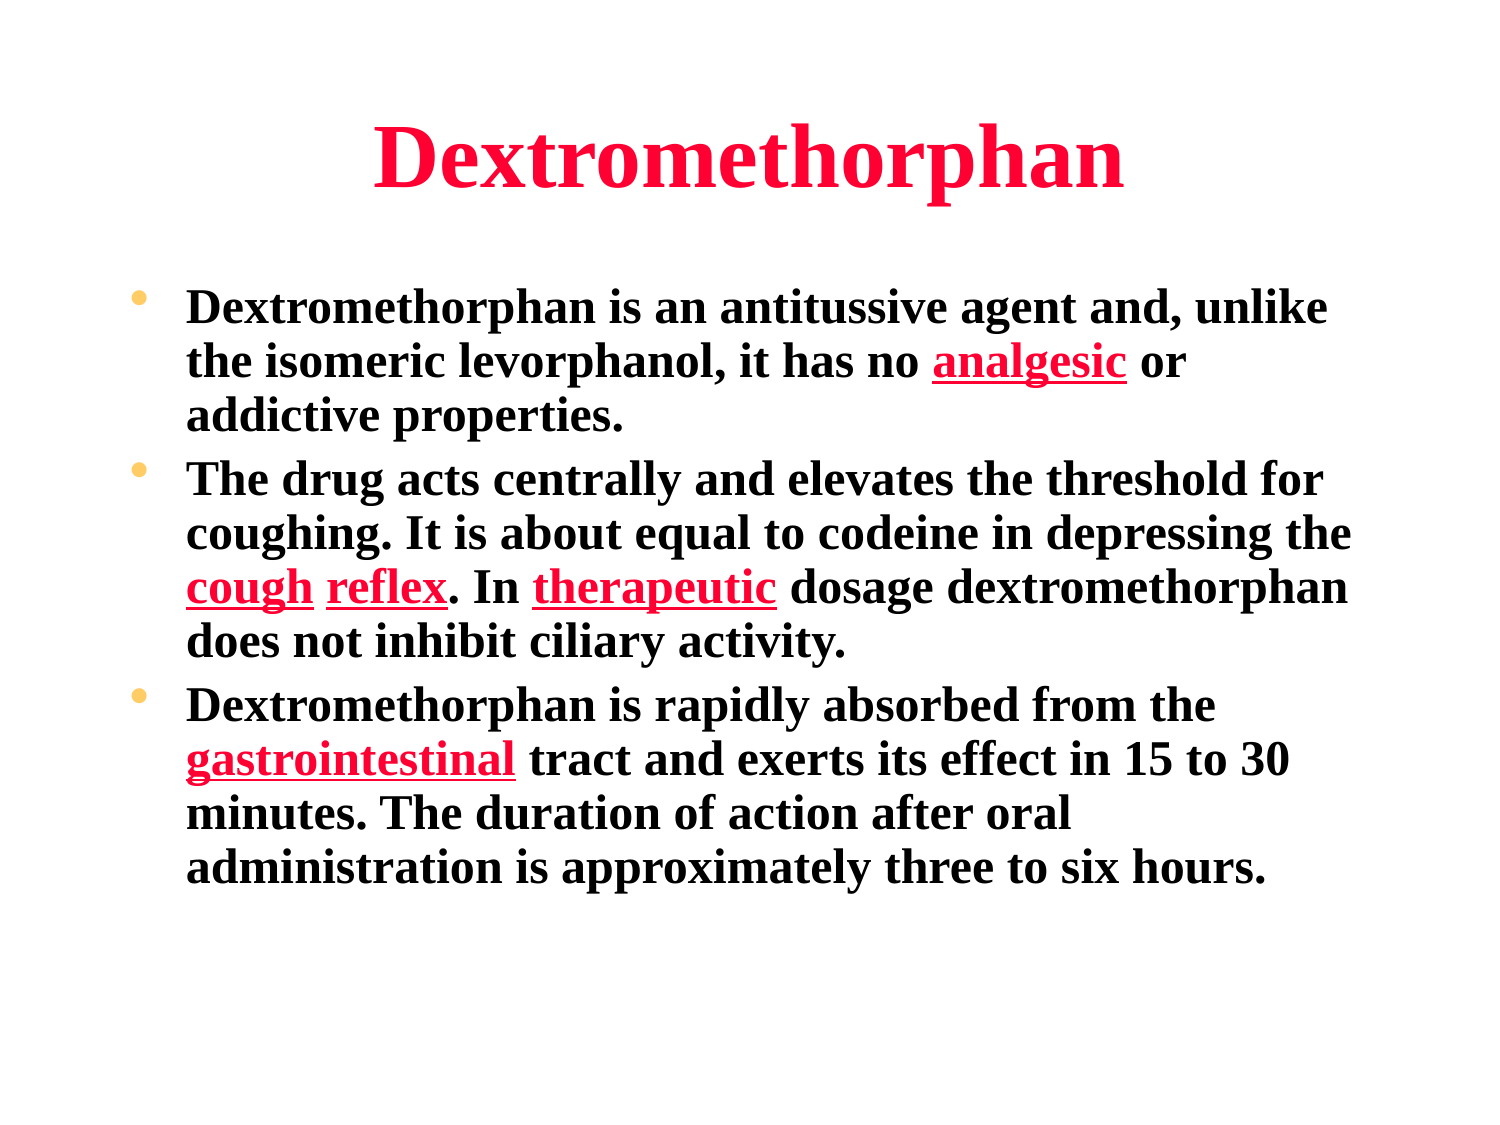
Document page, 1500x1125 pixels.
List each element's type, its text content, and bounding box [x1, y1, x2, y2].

title Dextromethorphan [112, 57, 1388, 246]
list Dextromethorphan is an antitussive agent and, unlike the isomeric levorphanol, it has no analgesic or addictive properties. The drug acts centrally and elevates the threshold for coughing. It is about equal to codeine in depressing the cough reflex. In therapeutic dosage dextromethorphan does not inhibit ciliary activity. Dextromethorphan is rapidly absorbed from the gastrointestinal tract and exerts its effect in 15 to 30 minutes. The duration of action after oral administration is approximately three to six hours. [114, 273, 1390, 949]
